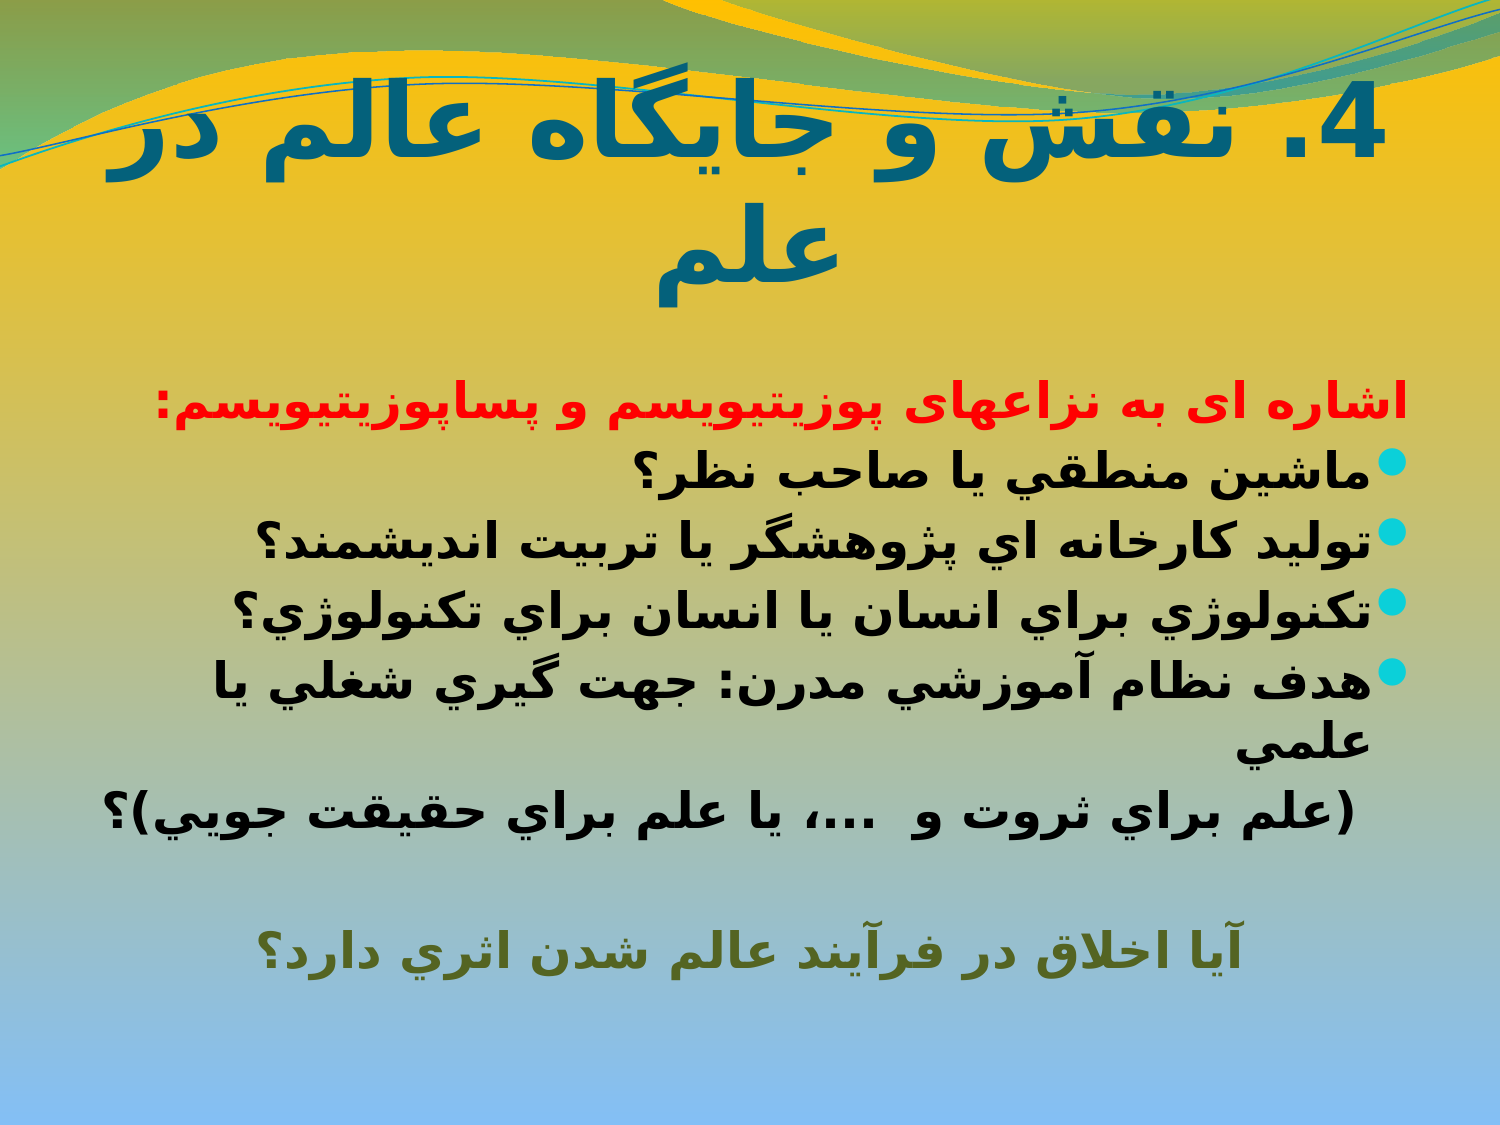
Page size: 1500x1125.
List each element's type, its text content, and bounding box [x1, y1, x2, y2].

title 4. نقش و جايگاه عالم در علم [74, 115, 1426, 290]
list اشاره ای به نزاعهای پوزیتیویسم و پساپوزیتیویسم: ماشين منطقي يا صاحب نظر؟ توليد کارخانه اي پژوهشگر يا تربيت انديشمند؟ تکنولوژي براي انسان يا انسان براي تکنولوژي؟ هدف نظام آموزشي مدرن: جهت گيري شغلي يا علمي (علم براي ثروت و ...، يا علم براي حقيقت جويي)؟ آيا اخلاق در فرآیند عالم شدن اثري دارد؟ [74, 290, 1426, 1038]
